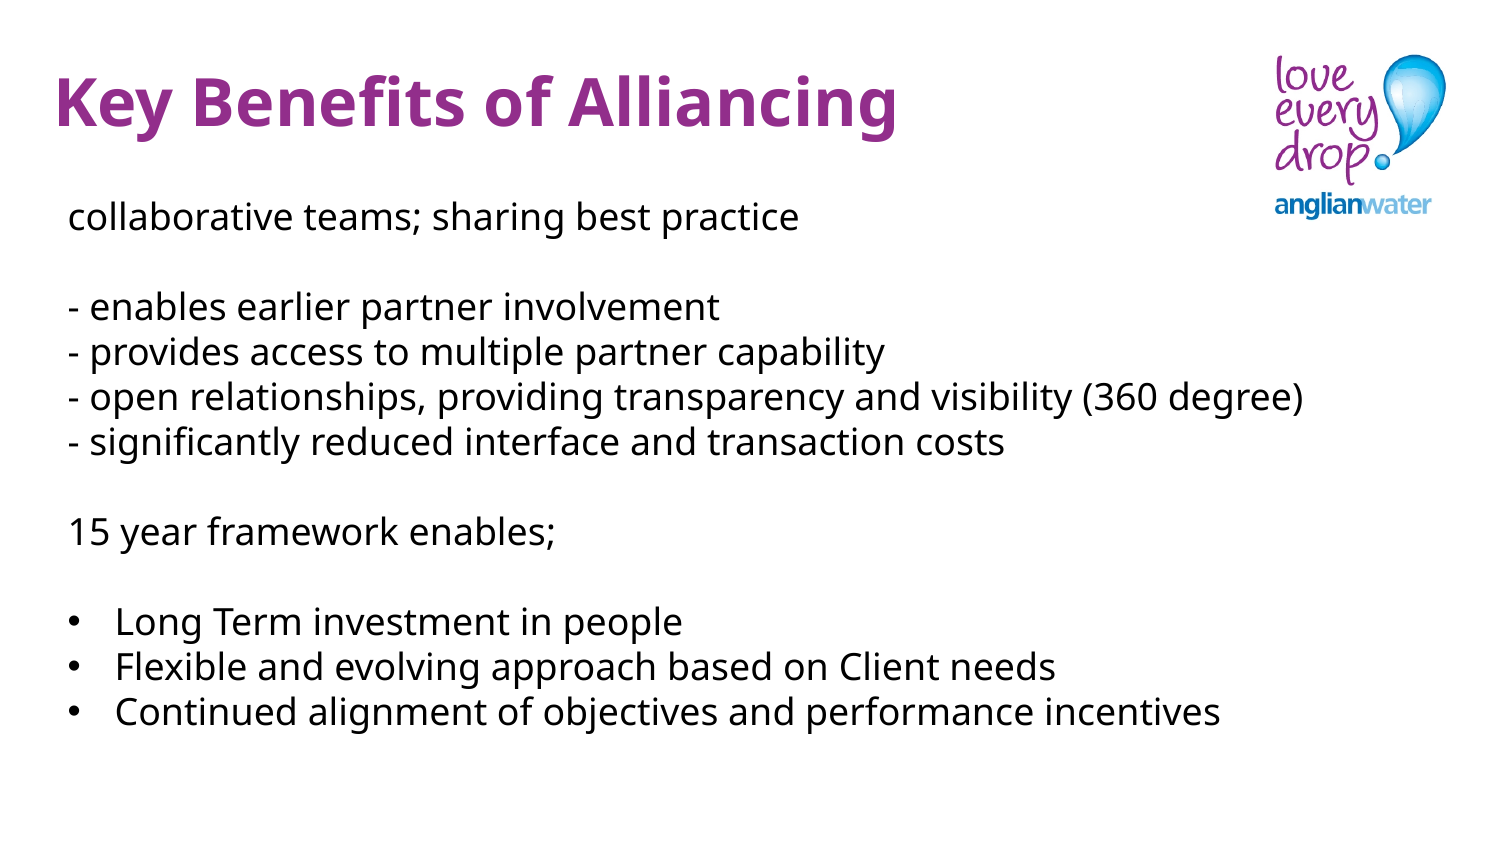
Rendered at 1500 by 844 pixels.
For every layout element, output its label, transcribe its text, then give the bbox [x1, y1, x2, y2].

picture [0, 670, 1500, 844]
picture [1261, 0, 1500, 234]
title Key Benefits of Alliancing [53, 64, 1211, 142]
text_box collaborative teams; sharing best practice - enables earlier partner involvement - provides access to multiple partner capability - open relationships, providing transparency and visibility (360 degree) - significantly reduced interface and transaction costs 15 year framework enables; Long Term investment in people Flexible and evolving approach based on Client needs Continued alignment of objectives and performance incentives [53, 185, 1400, 680]
